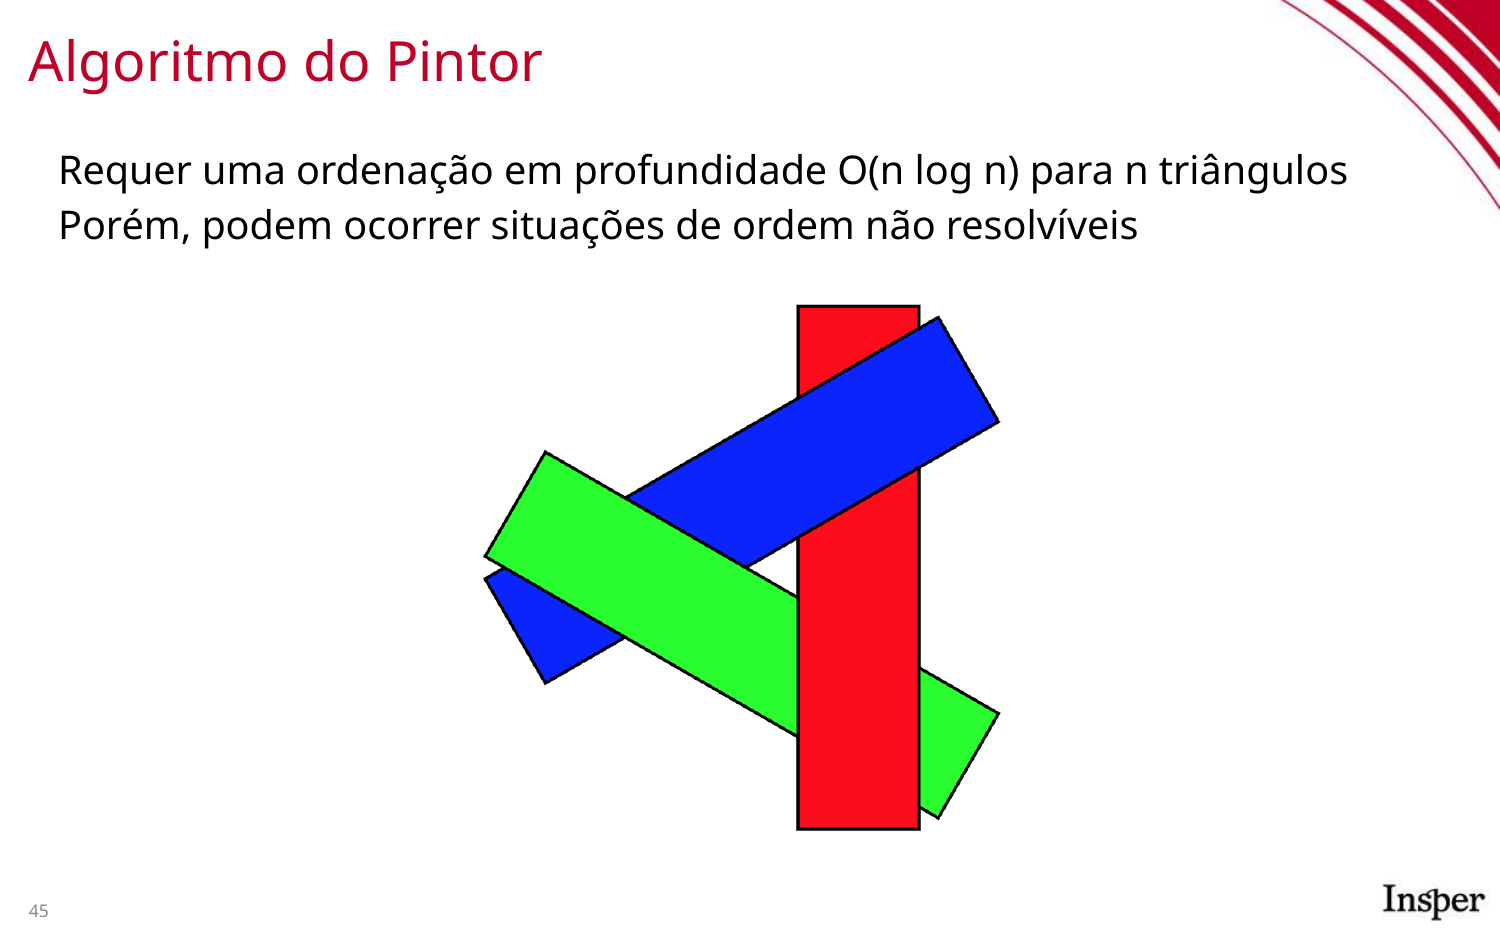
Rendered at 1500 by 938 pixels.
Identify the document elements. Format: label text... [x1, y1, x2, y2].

list Requer uma ordenação em profundidade O(n log n) para n triângulos Porém, podem ocorrer situações de ordem não resolvíveis [43, 137, 1491, 876]
slide_number 45 [0, 887, 78, 938]
picture [480, 292, 1020, 842]
title Algoritmo do Pintor [13, 18, 1397, 104]
picture [249, 0, 1500, 938]
